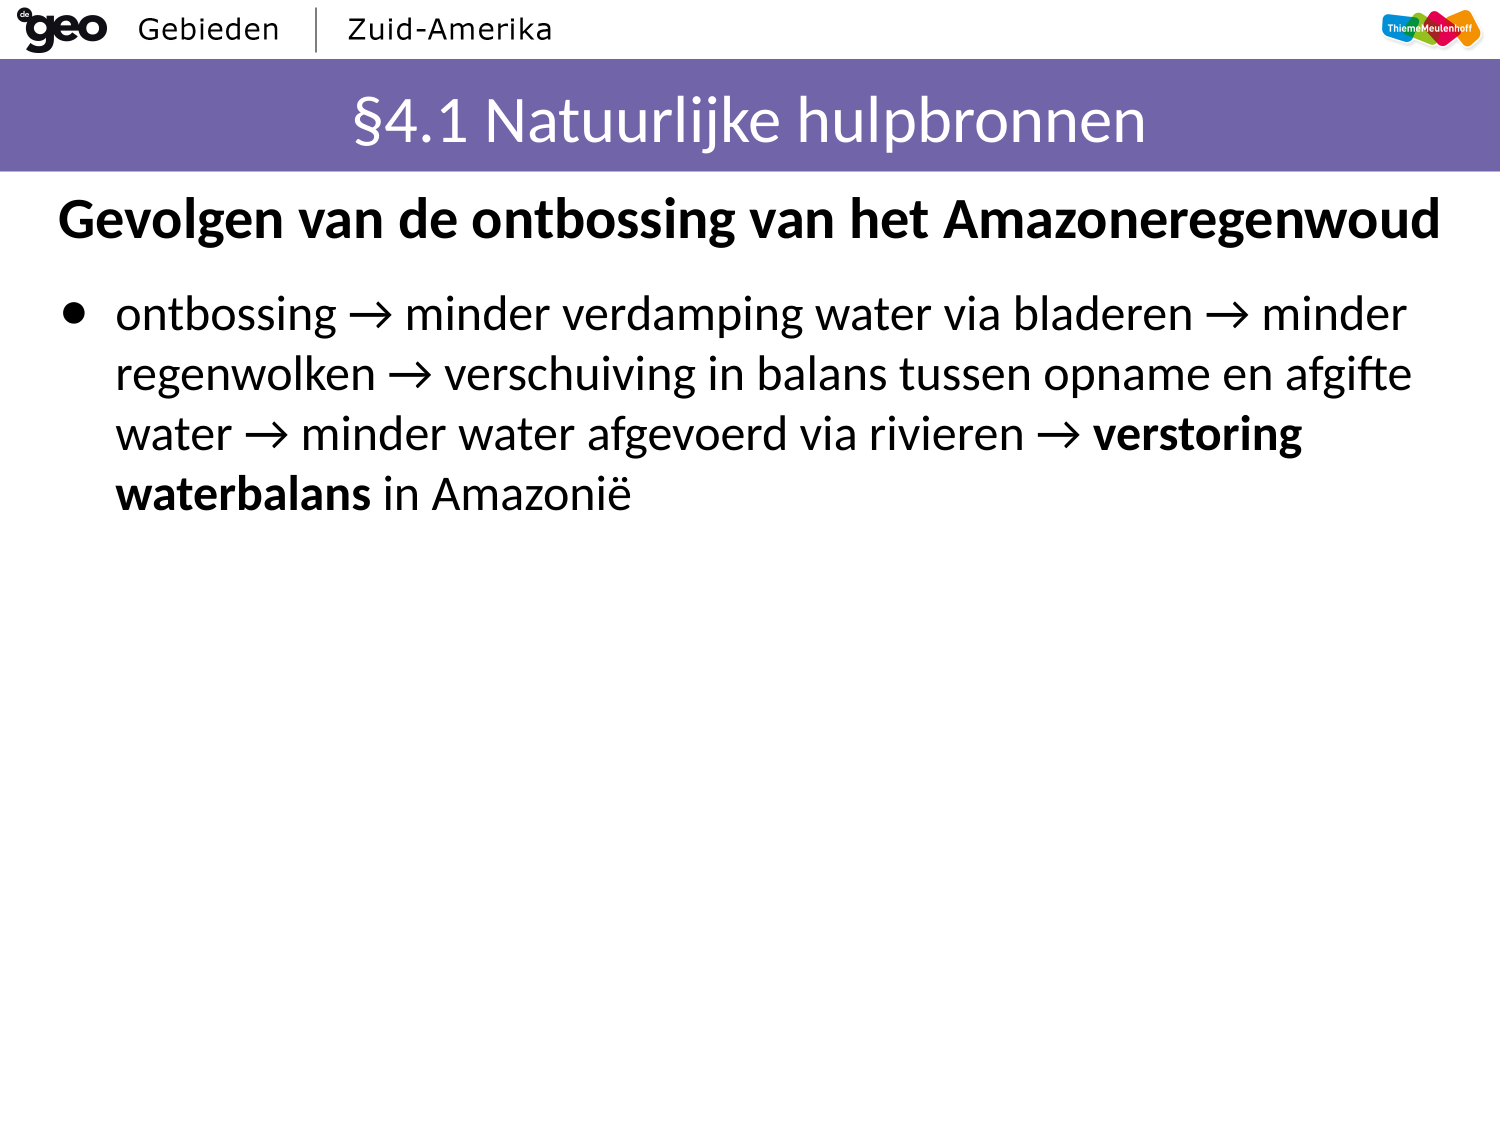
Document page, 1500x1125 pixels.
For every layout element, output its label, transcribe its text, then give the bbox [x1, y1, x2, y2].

list Gevolgen van de ontbossing van het Amazoneregenwoud ontbossing → minder verdamping water via bladeren → minder regenwolken → verschuiving in balans tussen opname en afgifte water → minder water afgevoerd via rivieren → verstoring waterbalans in Amazonië [0, 172, 1500, 1125]
picture [0, 0, 1500, 61]
title §4.1 Natuurlijke hulpbronnen [0, 61, 1500, 172]
